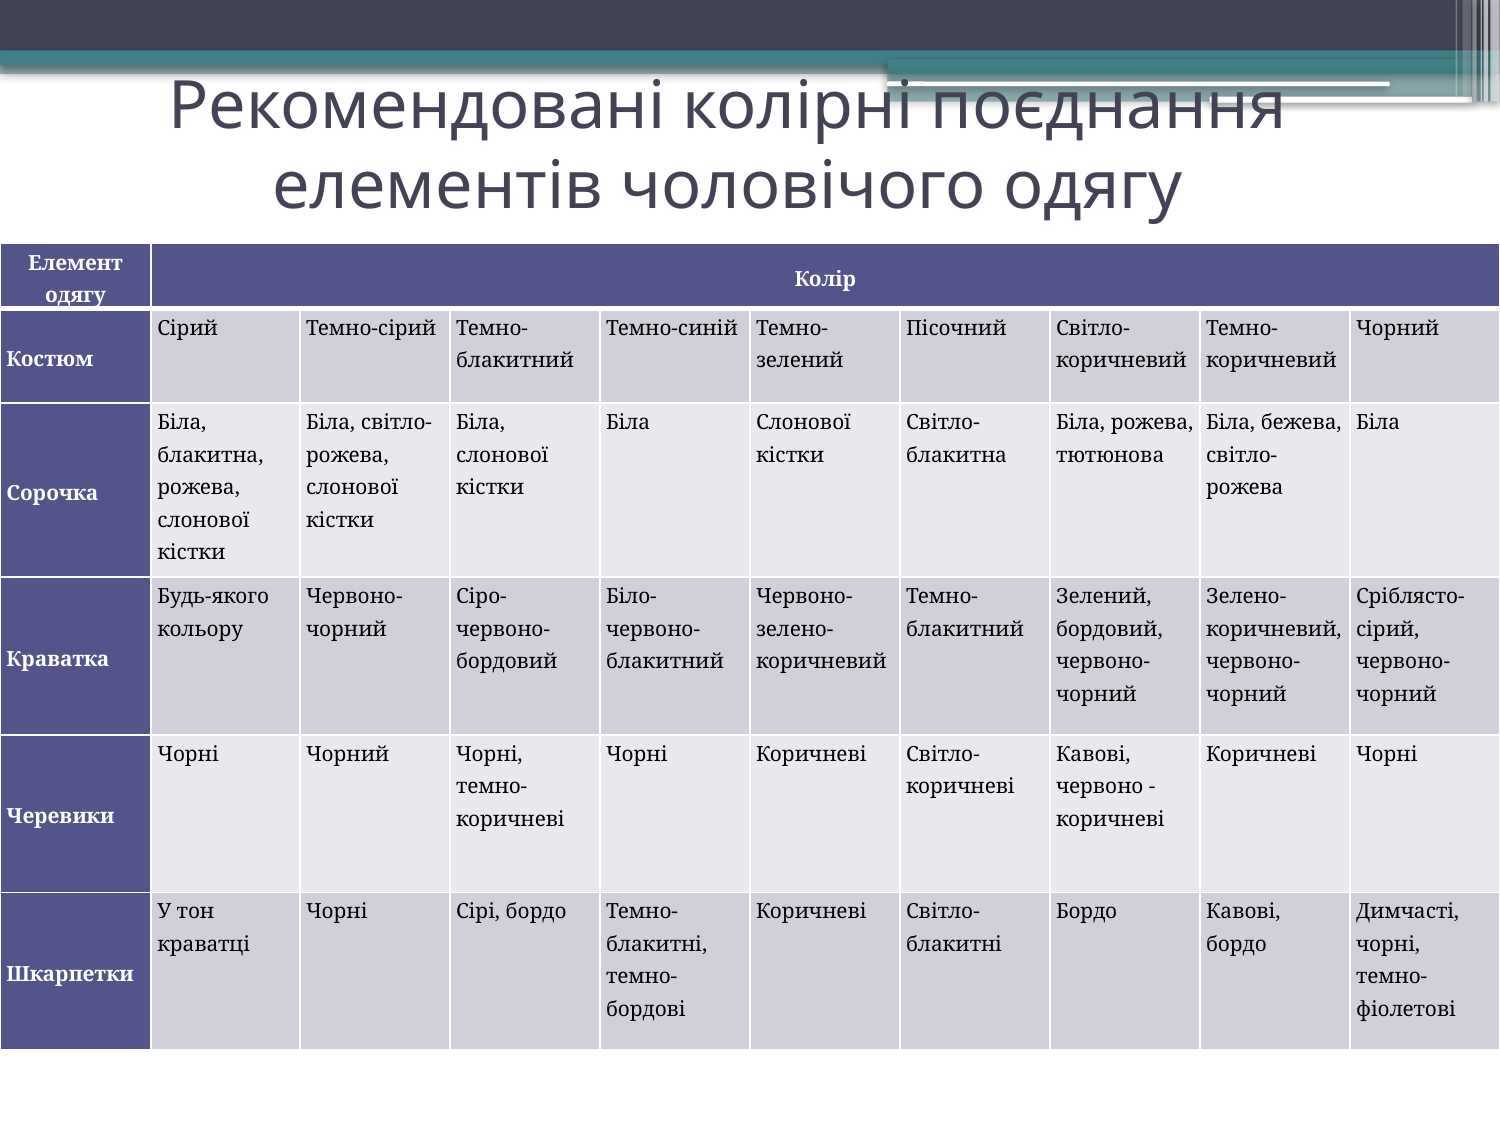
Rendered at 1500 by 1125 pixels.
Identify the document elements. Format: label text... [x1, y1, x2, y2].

table_cell Темно-коричневий [1201, 311, 1349, 402]
table_cell Біла [1351, 404, 1499, 576]
table_cell Чорні, темно-коричневі [451, 736, 599, 892]
table_cell Темно-синій [601, 311, 749, 402]
table_cell Темно-зелений [751, 311, 899, 402]
table_cell Біло-червоно-блакитний [601, 578, 749, 734]
table_cell Кавові, червоно - коричневі [1051, 736, 1199, 892]
table_cell Чорні [1351, 736, 1499, 892]
table_header Елемент одягу [1, 244, 150, 306]
table_cell Костюм [1, 311, 150, 402]
table_cell Коричневі [751, 893, 899, 1049]
table_cell Червоно-зелено-коричневий [751, 578, 899, 734]
title Рекомендовані колірні поєднання елементів чоловічого одягу [53, 54, 1404, 230]
table_cell Біла, рожева, тютюнова [1051, 404, 1199, 576]
table_cell Сірий [152, 311, 299, 402]
table_cell Світло-блакитна [901, 404, 1049, 576]
table_cell Світло-блакитні [901, 893, 1049, 1049]
table_cell Сорочка [1, 404, 150, 576]
table_cell Чорні [152, 736, 299, 892]
table_cell Біла, бежева, світло-рожева [1201, 404, 1349, 576]
table_cell Слонової кістки [751, 404, 899, 576]
table_cell Бордо [1051, 893, 1199, 1049]
table_cell Темно-блакитний [451, 311, 599, 402]
table_cell Будь-якого кольору [152, 578, 299, 734]
table_cell Краватка [1, 578, 150, 734]
table_header Колір [152, 244, 1499, 306]
table_cell Червоно-чорний [301, 578, 449, 734]
table_cell Світло-коричневий [1051, 311, 1199, 402]
table_cell Зелено-коричневий, червоно-чорний [1201, 578, 1349, 734]
table_cell Чорні [301, 893, 449, 1049]
table_cell Шкарпетки [1, 893, 150, 1049]
table_cell Біла, світло-рожева, слонової кістки [301, 404, 449, 576]
table_cell Сірі, бордо [451, 893, 599, 1049]
table_cell Біла [601, 404, 749, 576]
table_cell Коричневі [751, 736, 899, 892]
table_cell Коричневі [1201, 736, 1349, 892]
table_cell Димчасті, чорні, темно-фіолетові [1351, 893, 1499, 1049]
table_cell Сіро-червоно-бордовий [451, 578, 599, 734]
table_cell Світло-коричневі [901, 736, 1049, 892]
table_cell У тон краватці [152, 893, 299, 1049]
table_cell Сріблясто-сірий, червоно-чорний [1351, 578, 1499, 734]
table_cell Біла, блакитна, рожева, слонової кістки [152, 404, 299, 576]
table_cell Зелений, бордовий, червоно-чорний [1051, 578, 1199, 734]
table_cell Темно-сірий [301, 311, 449, 402]
table_cell Чорний [1351, 311, 1499, 402]
table_cell Черевики [1, 736, 150, 892]
table_cell Пісочний [901, 311, 1049, 402]
table_cell Темно-блакитні, темно-бордові [601, 893, 749, 1049]
table_cell Чорний [301, 736, 449, 892]
table_cell Кавові, бордо [1201, 893, 1349, 1049]
table_cell Чорні [601, 736, 749, 892]
table_cell Темно-блакитний [901, 578, 1049, 734]
table_cell Біла, слонової кістки [451, 404, 599, 576]
